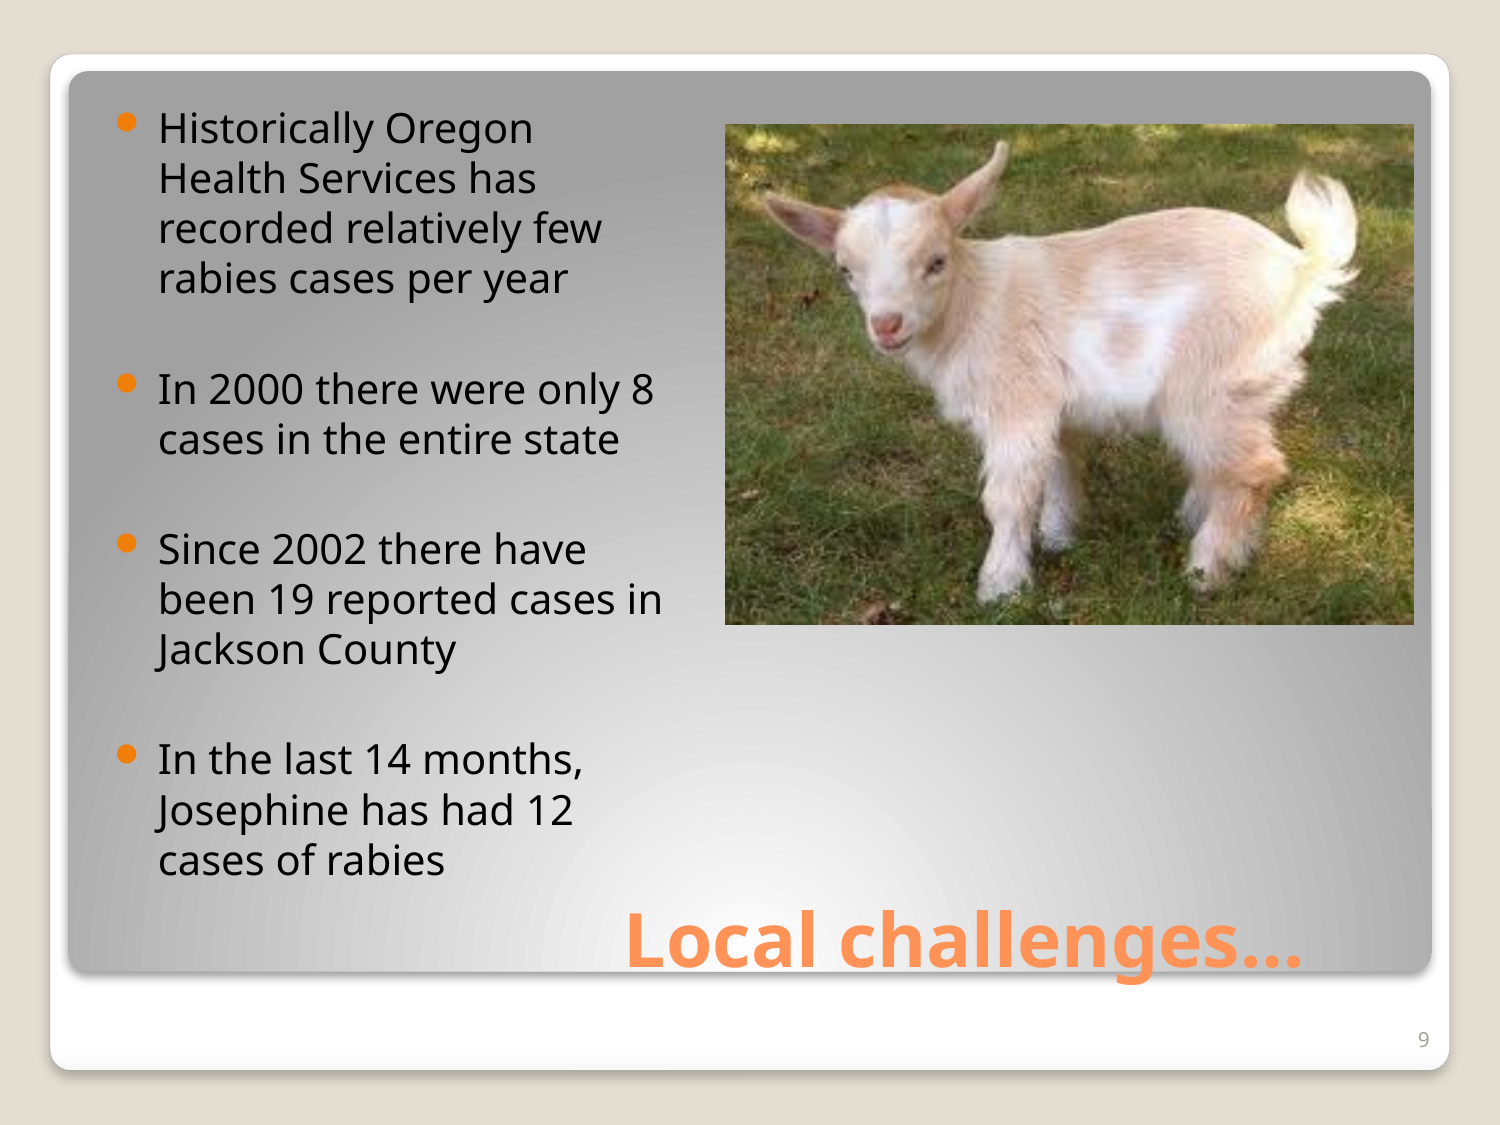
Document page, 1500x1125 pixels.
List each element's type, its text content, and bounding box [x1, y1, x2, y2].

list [724, 124, 1414, 626]
title Local challenges… [82, 875, 1425, 991]
list Historically Oregon Health Services has recorded relatively few rabies cases per year In 2000 there were only 8 cases in the entire state Since 2002 there have been 19 reported cases in Jackson County In the last 14 months, Josephine has had 12 cases of rabies [84, 86, 688, 900]
slide_number 9 [1369, 1002, 1445, 1063]
